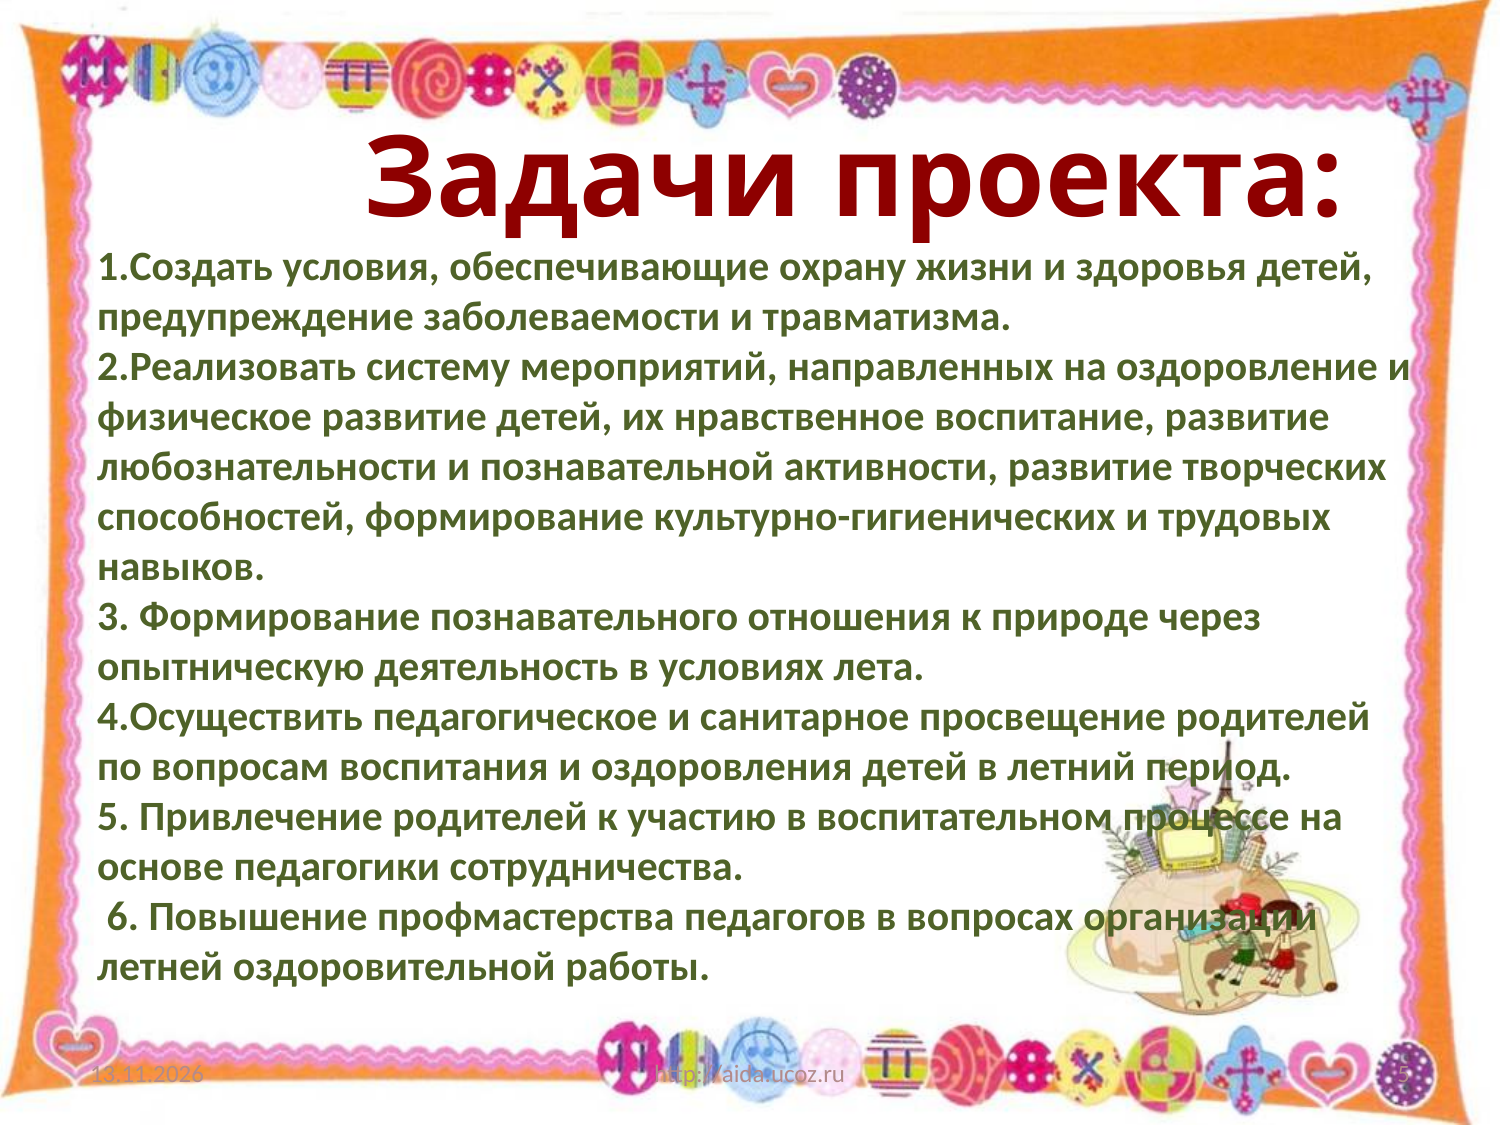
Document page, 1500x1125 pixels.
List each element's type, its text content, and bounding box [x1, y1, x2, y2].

footer http://aida.ucoz.ru [512, 1042, 988, 1103]
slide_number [75, 1042, 425, 1103]
title Задачи проекта: 1.Создать условия, обеспечивающие охрану жизни и здоровья детей, предупреждение заболеваемости и травматизма. 2.Реализовать систему мероприятий, направленных на оздоровление и физическое развитие детей, их нравственное воспитание, развитие любознательности и познавательной активности, развитие творческих способностей, формирование культурно-гигиенических и трудовых навыков. 3. Формирование познавательного отношения к природе через опытническую деятельность в условиях лета. 4.Осуществить педагогическое и санитарное просвещение родителей по вопросам воспитания и оздоровления детей в летний период. 5. Привлечение родителей к участию в воспитательном процессе на основе педагогики сотрудничества. 6. Повышение профмастерства педагогов в вопросах организации летней оздоровительной работы. [81, 0, 1433, 247]
picture [0, 0, 1500, 1125]
slide_number 5 [1074, 1042, 1425, 1103]
